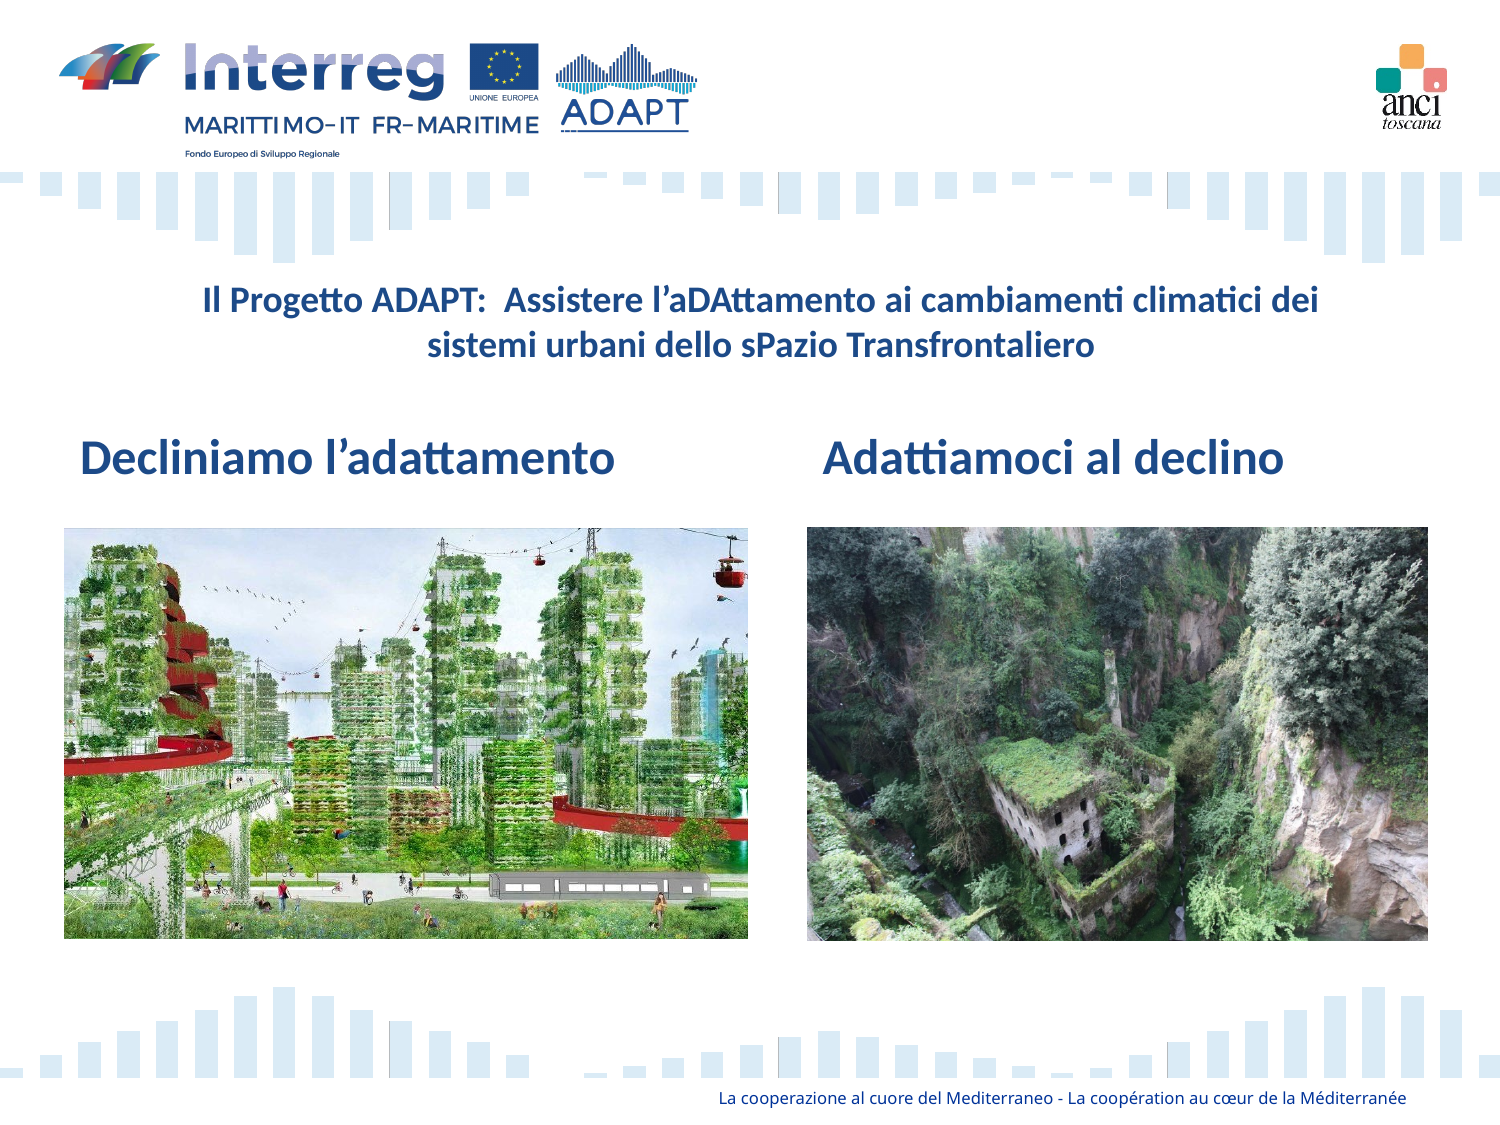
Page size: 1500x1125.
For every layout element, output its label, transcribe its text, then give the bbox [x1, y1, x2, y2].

picture [53, 19, 703, 164]
list Adattiamoci al declino [807, 386, 1471, 492]
list Decliniamo l’adattamento [64, 386, 728, 492]
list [64, 528, 748, 939]
picture [1375, 44, 1448, 130]
text_box Il Progetto ADAPT: Assistere l’aDAttamento ai cambiamenti climatici dei sistemi urbani dello sPazio Transfrontaliero [123, 267, 1399, 371]
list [807, 526, 1428, 941]
